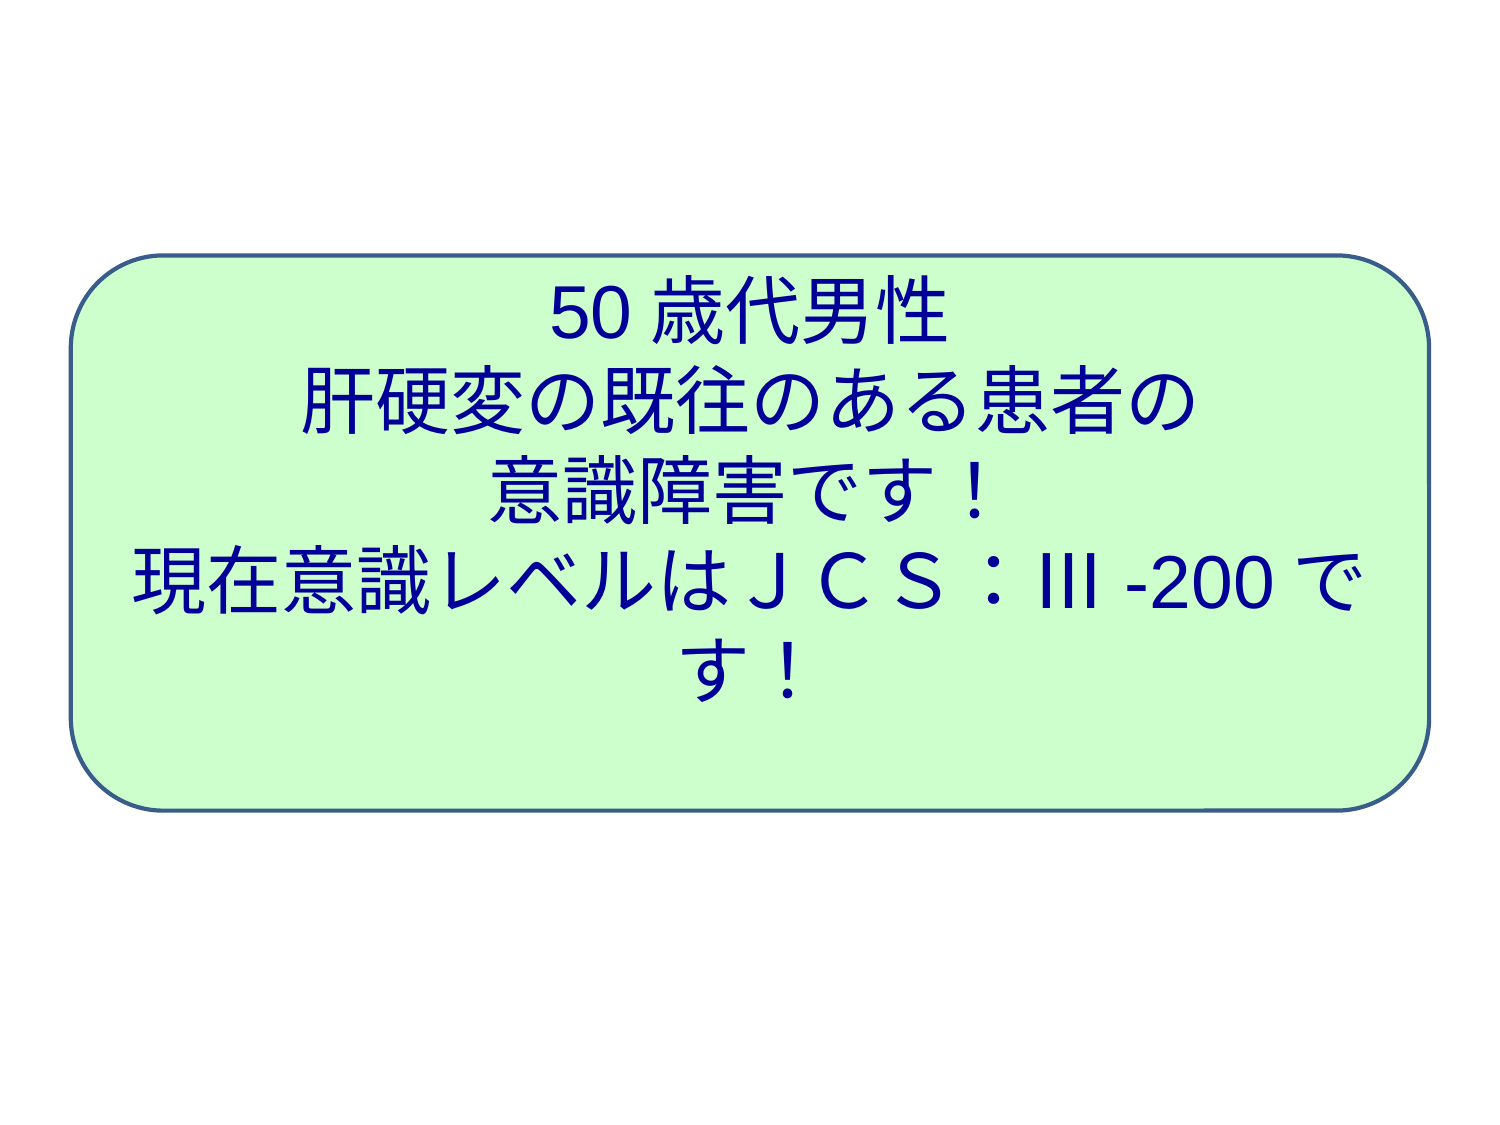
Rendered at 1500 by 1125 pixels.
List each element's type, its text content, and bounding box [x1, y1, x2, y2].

text_box 50歳代男性 肝硬変の既往のある患者の 意識障害です！ 現在意識レベルはＪＣＳ：Ⅲ-200です！ [70, 255, 1430, 811]
